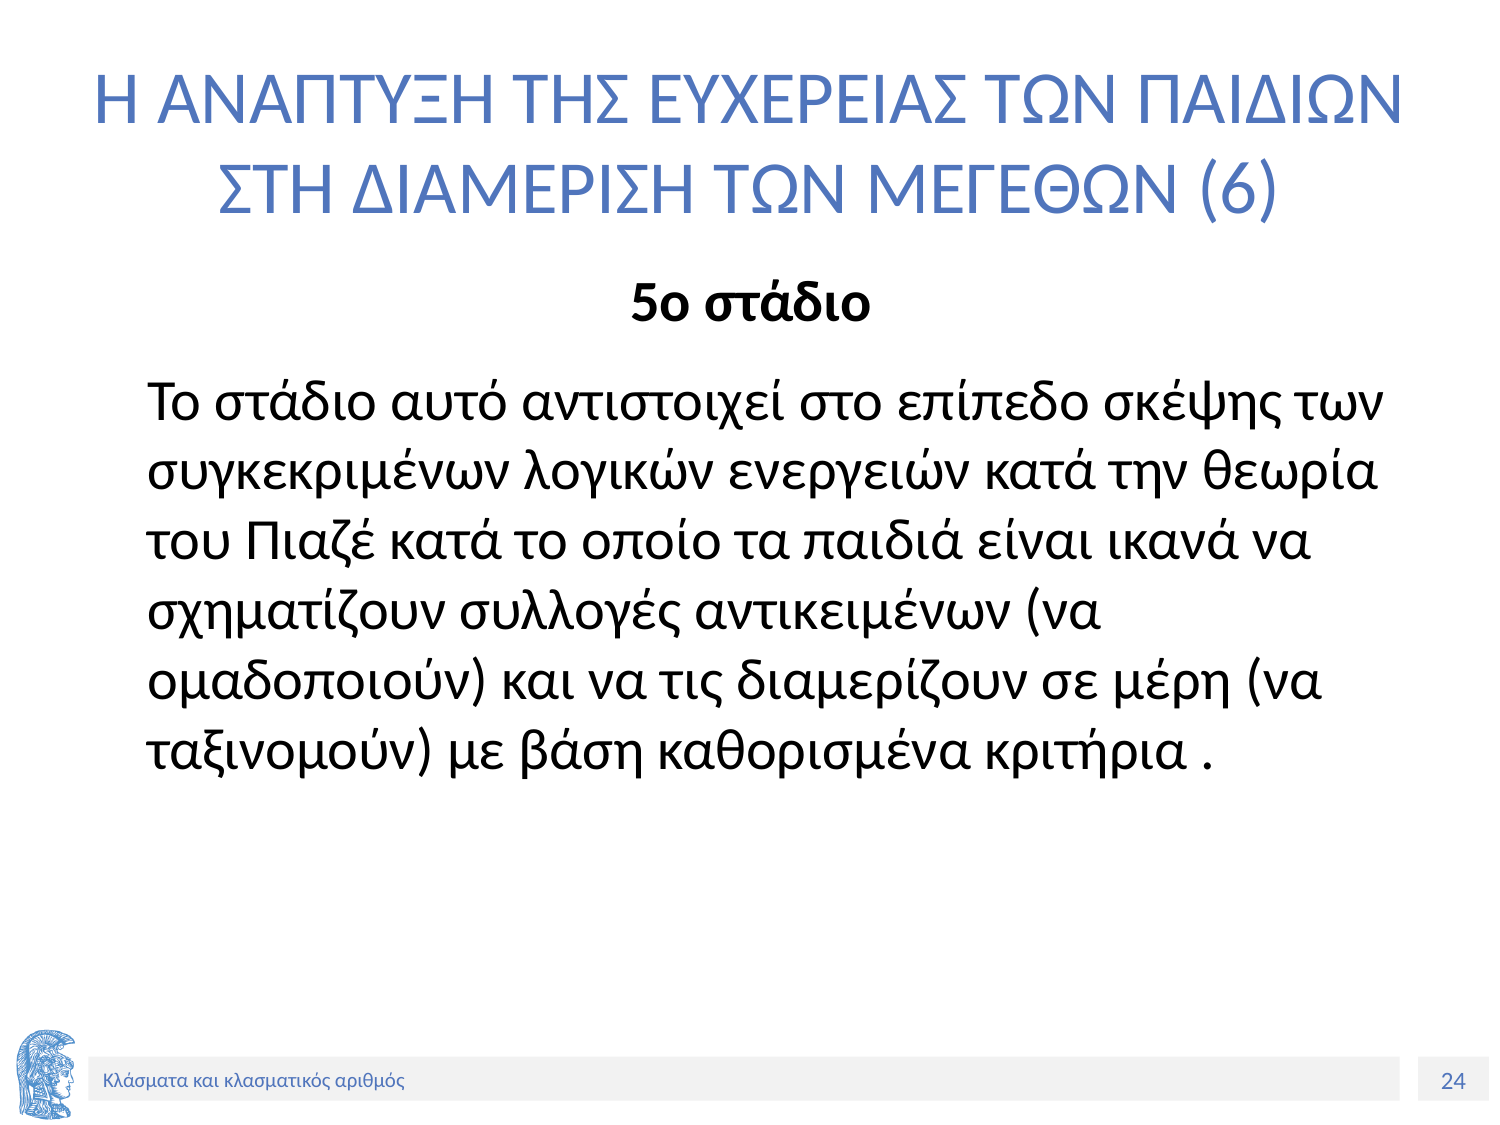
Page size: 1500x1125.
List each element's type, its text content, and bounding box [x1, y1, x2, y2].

list 5ο στάδιο Το στάδιο αυτό αντιστοιχεί στο επίπεδο σκέψης των συγκεκριμένων λογικών ενεργειών κατά την θεωρία του Πιαζέ κατά το οποίο τα παιδιά είναι ικανά να σχηματίζουν συλλογές αντικειμένων (να ομαδοποιούν) και να τις διαμερίζουν σε μέρη (να ταξινομούν) με βάση καθορισμένα κριτήρια . [76, 255, 1427, 998]
picture [9, 1026, 81, 1120]
title Η ΑΝΑΠΤΥΞΗ ΤΗΣ ΕΥΧΕΡΕΙΑΣ ΤΩΝ ΠΑΙΔΙΩΝ ΣΤΗ ΔΙΑΜΕΡΙΣΗ ΤΩΝ ΜΕΓΕΘΩΝ (6) [75, 45, 1425, 233]
